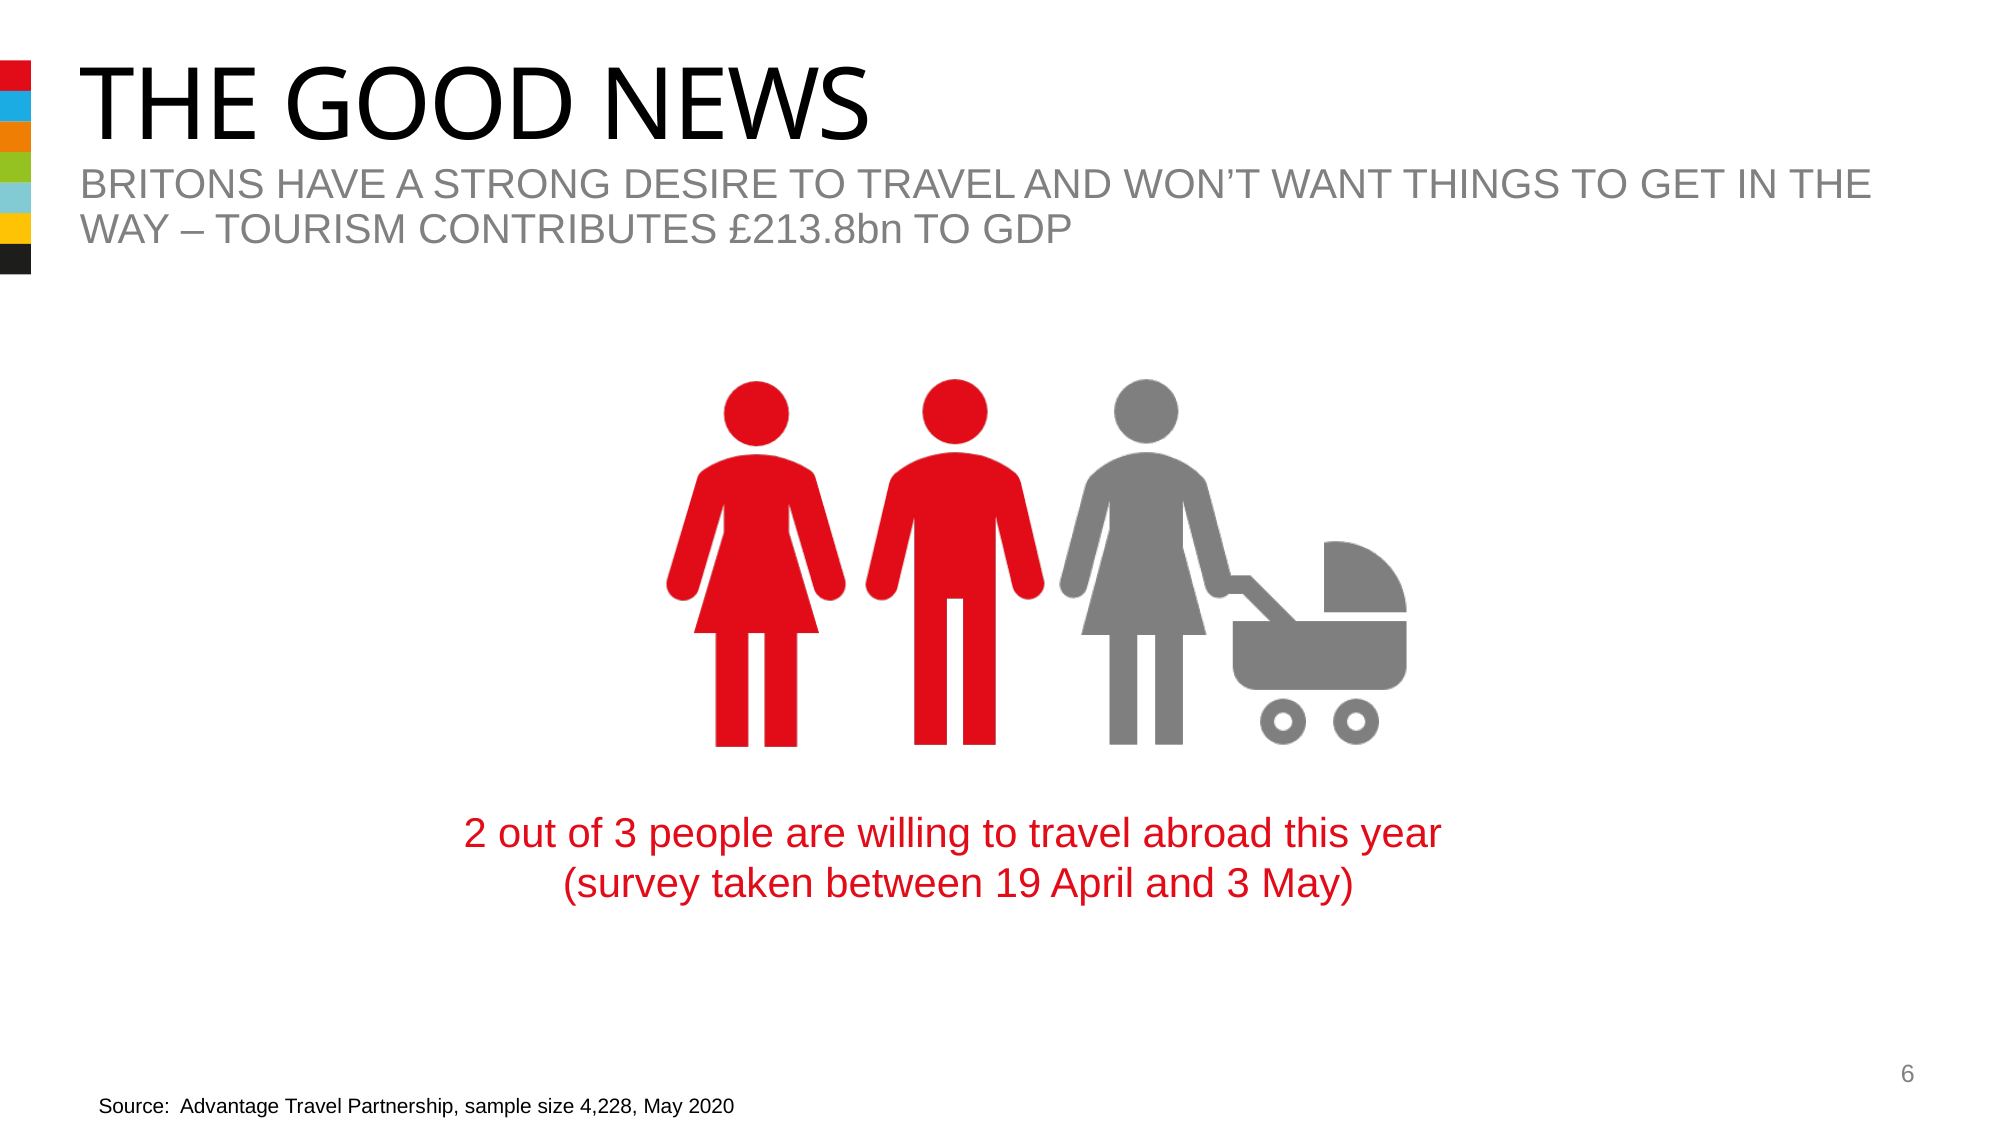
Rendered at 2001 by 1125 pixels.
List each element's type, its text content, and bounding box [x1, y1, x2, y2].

text_box Source: Advantage Travel Partnership, sample size 4,228, May 2020 [83, 1084, 750, 1125]
text_box 2 out of 3 people are willing to travel abroad this year (survey taken between 19 April and 3 May) [448, 798, 1470, 913]
list BRITONS have a strong desire to travel and won’t want things to get in the way – tourism contributes £213.8bn to GDp [79, 162, 1915, 207]
title The good news [79, 67, 1910, 146]
slide_number 6 [1845, 1057, 1915, 1087]
picture [560, 343, 1452, 781]
